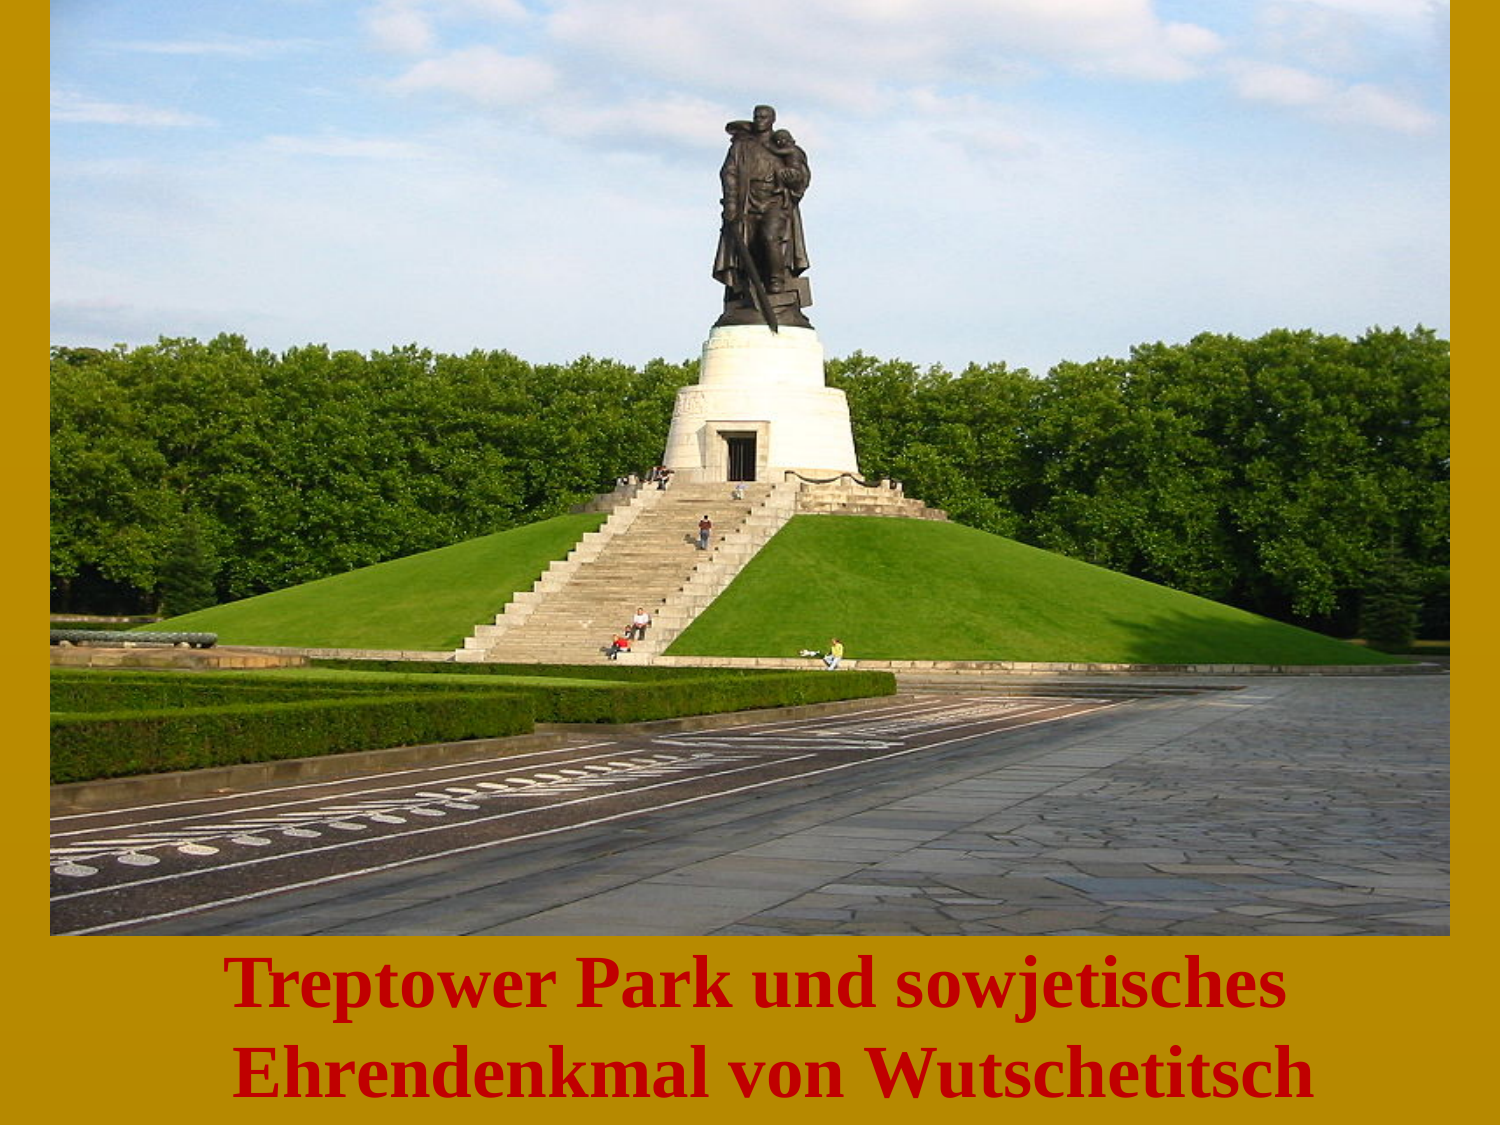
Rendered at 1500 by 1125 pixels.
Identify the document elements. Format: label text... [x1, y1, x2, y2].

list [49, 0, 1451, 936]
list Treptower Park und sowjetisches Ehrendenkmal von Wutschetitsch [37, 924, 1463, 1125]
